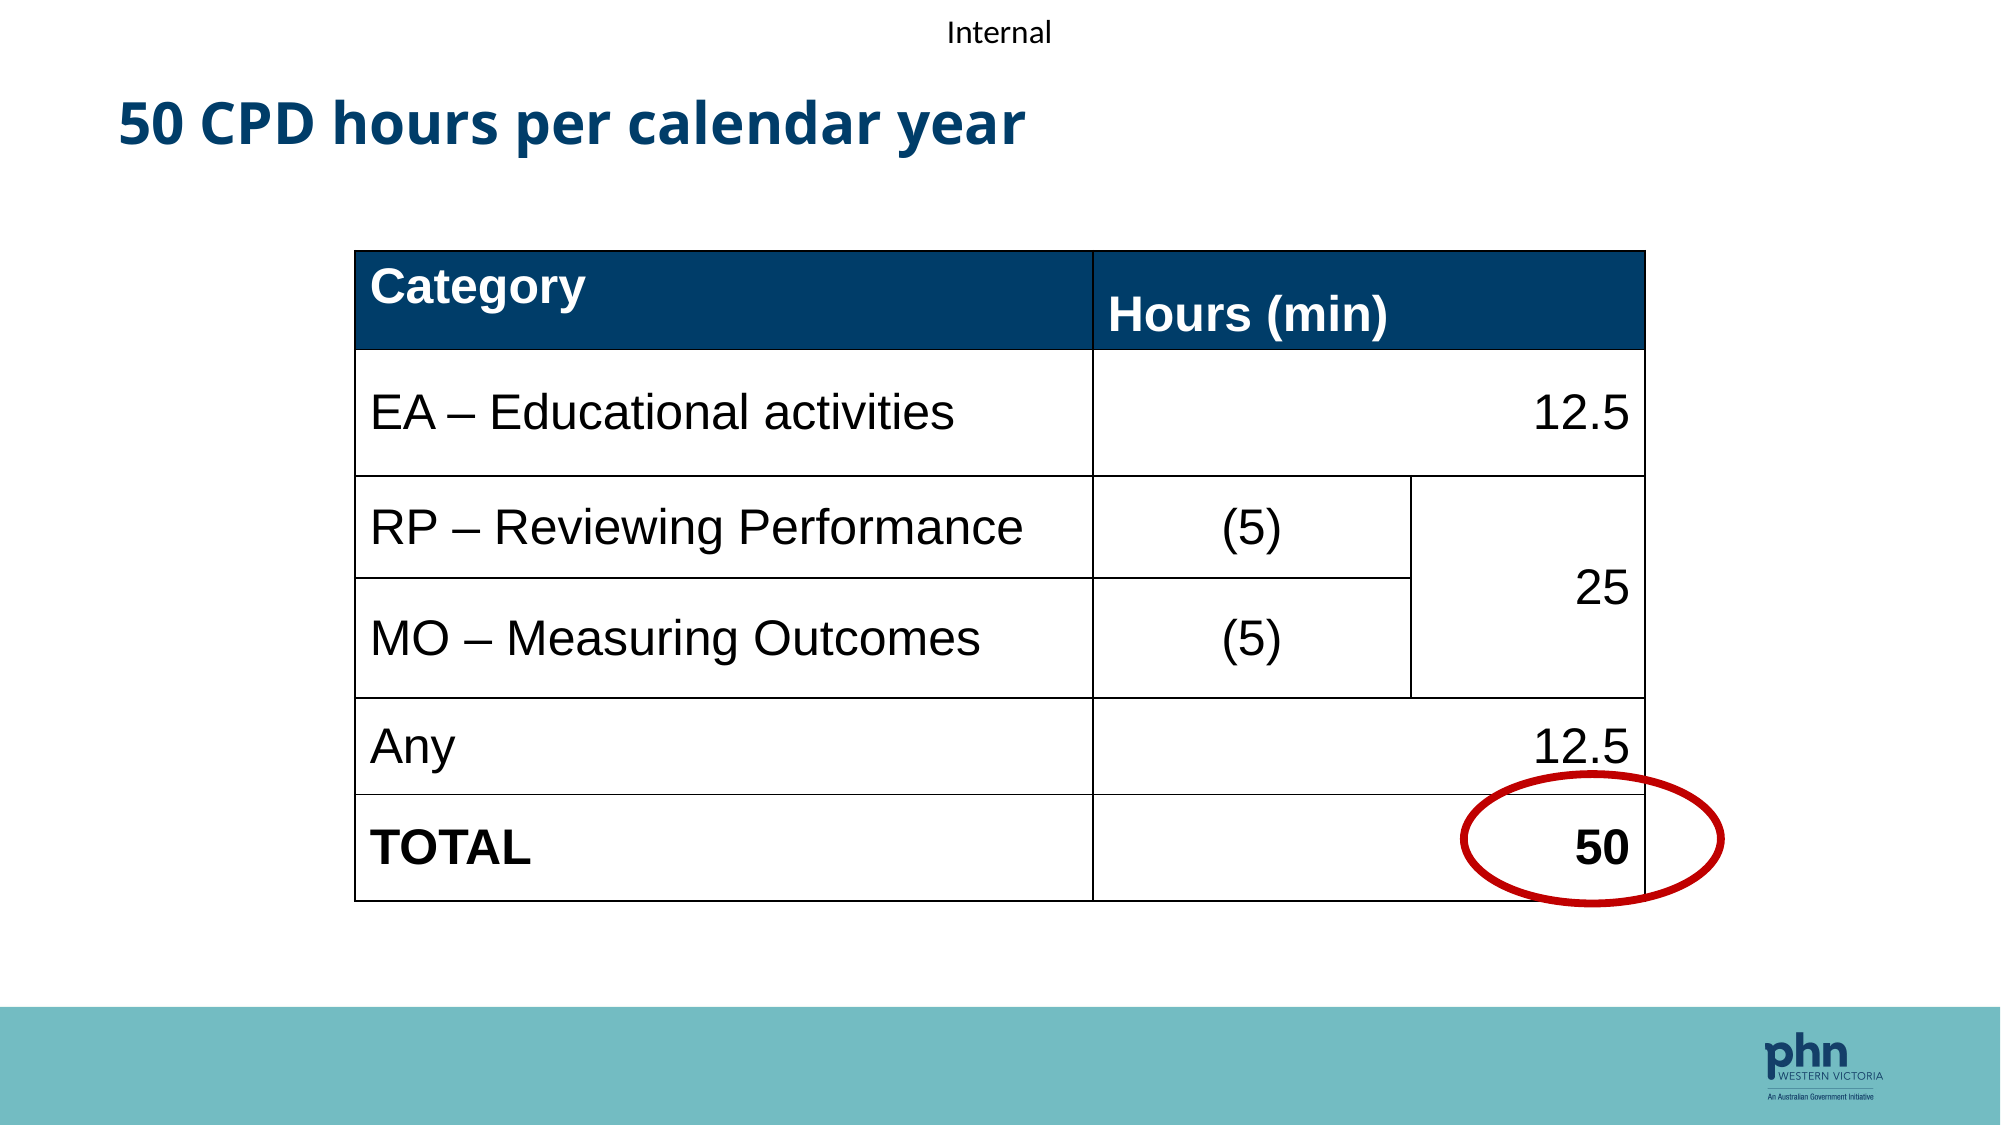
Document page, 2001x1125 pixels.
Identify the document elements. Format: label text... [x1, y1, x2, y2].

table_cell 25 [1412, 477, 1644, 697]
table_cell MO – Measuring Outcomes [356, 579, 1092, 697]
text_box [1462, 773, 1722, 905]
table_cell (5) [1094, 477, 1410, 577]
table_cell RP – Reviewing Performance [356, 477, 1092, 577]
table_cell EA – Educational activities [356, 350, 1092, 475]
table_cell 12.5 [1094, 699, 1644, 794]
table_cell Any [356, 699, 1092, 794]
table_cell TOTAL [356, 795, 1092, 900]
title 50 CPD hours per calendar year [118, 88, 1883, 166]
table_cell 50 [1094, 795, 1540, 900]
table_header Category [356, 252, 1092, 349]
table_cell 12.5 [1094, 350, 1644, 475]
picture [0, 0, 2001, 1125]
table_header Hours (min) [1094, 252, 1644, 349]
table_cell (5) [1094, 579, 1410, 697]
